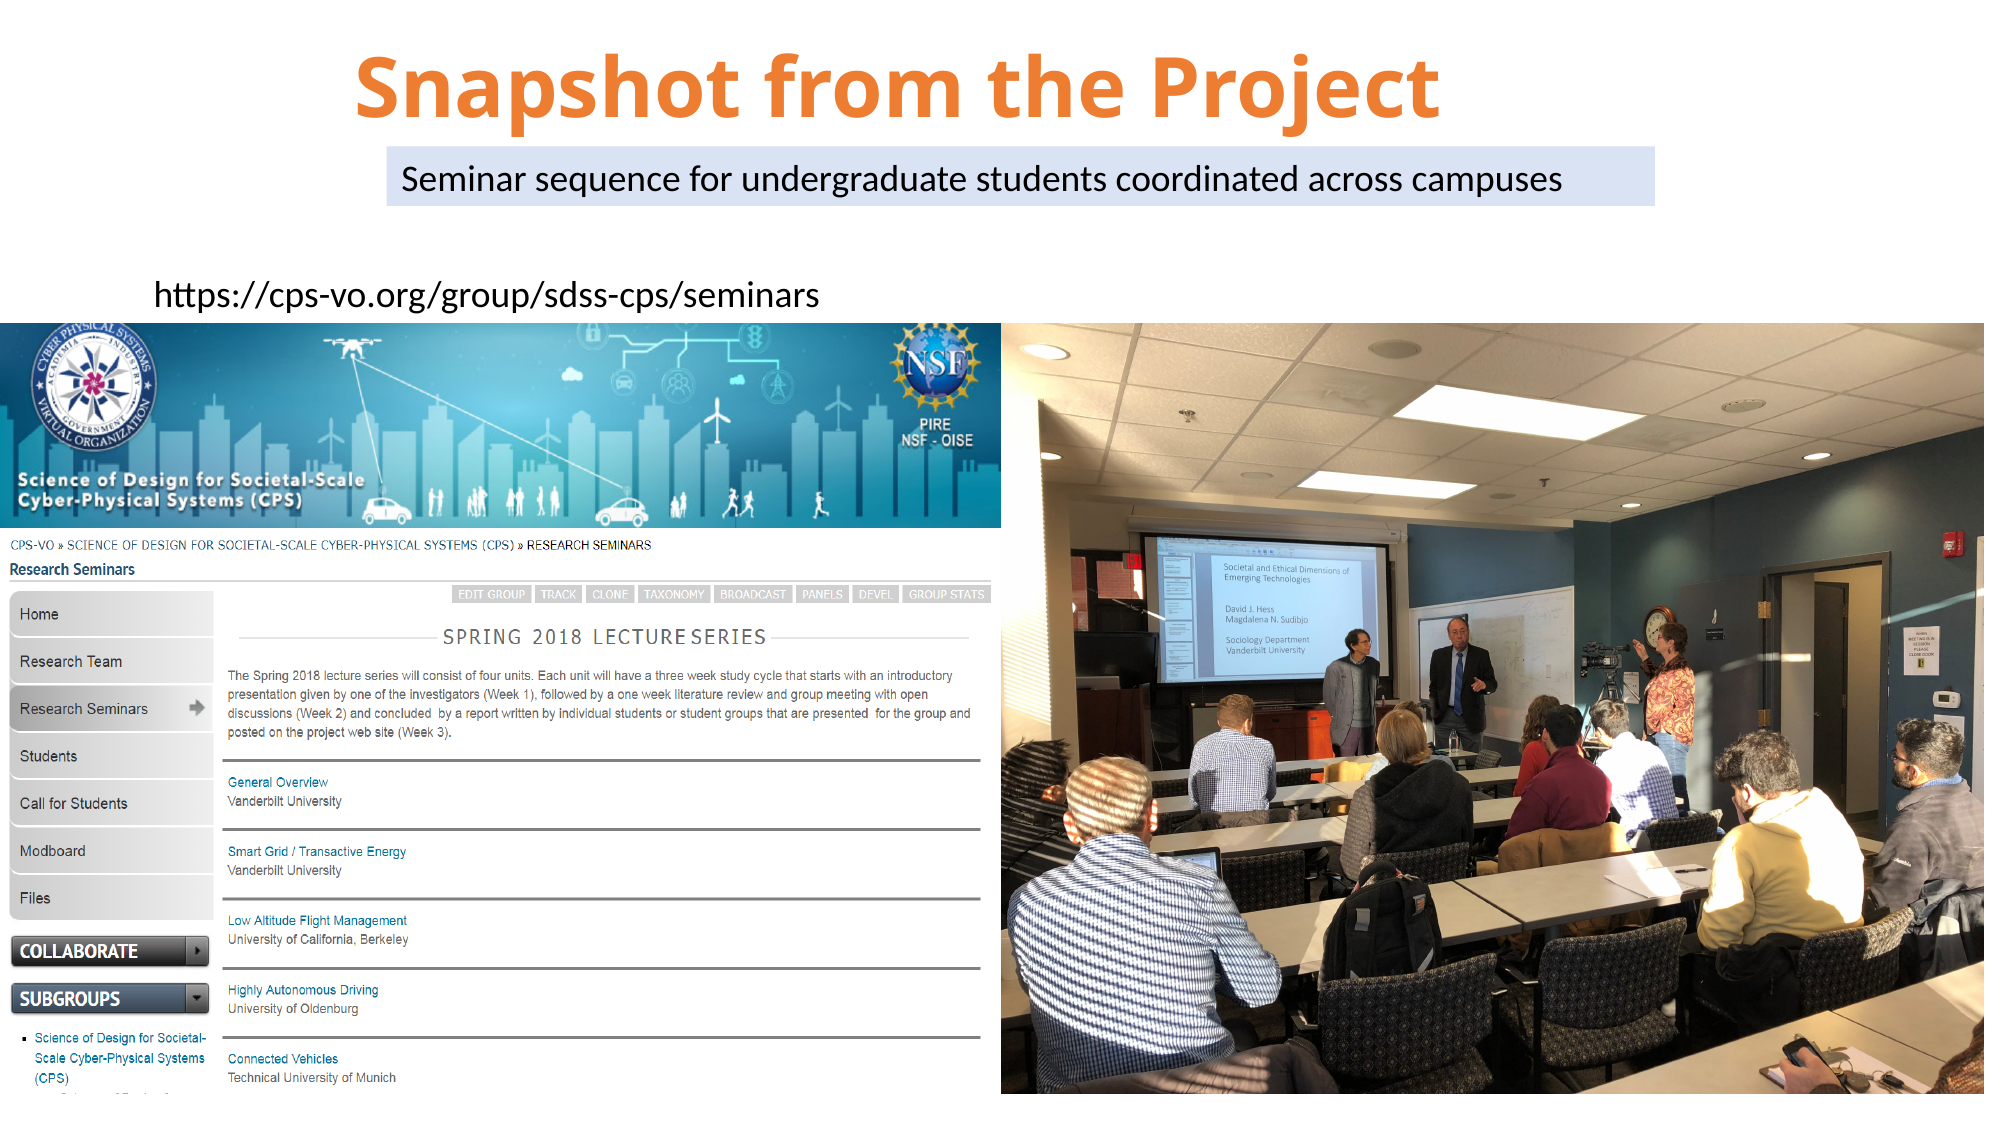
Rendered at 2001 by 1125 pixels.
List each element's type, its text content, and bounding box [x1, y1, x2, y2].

picture [8, 466, 12, 500]
title Snapshot from the Project [339, 21, 1655, 147]
text_box Seminar sequence for undergraduate students coordinated across campuses [386, 146, 1655, 206]
text_box https://cps-vo.org/group/sdss-cps/seminars [138, 263, 836, 323]
picture [0, 323, 1984, 1094]
